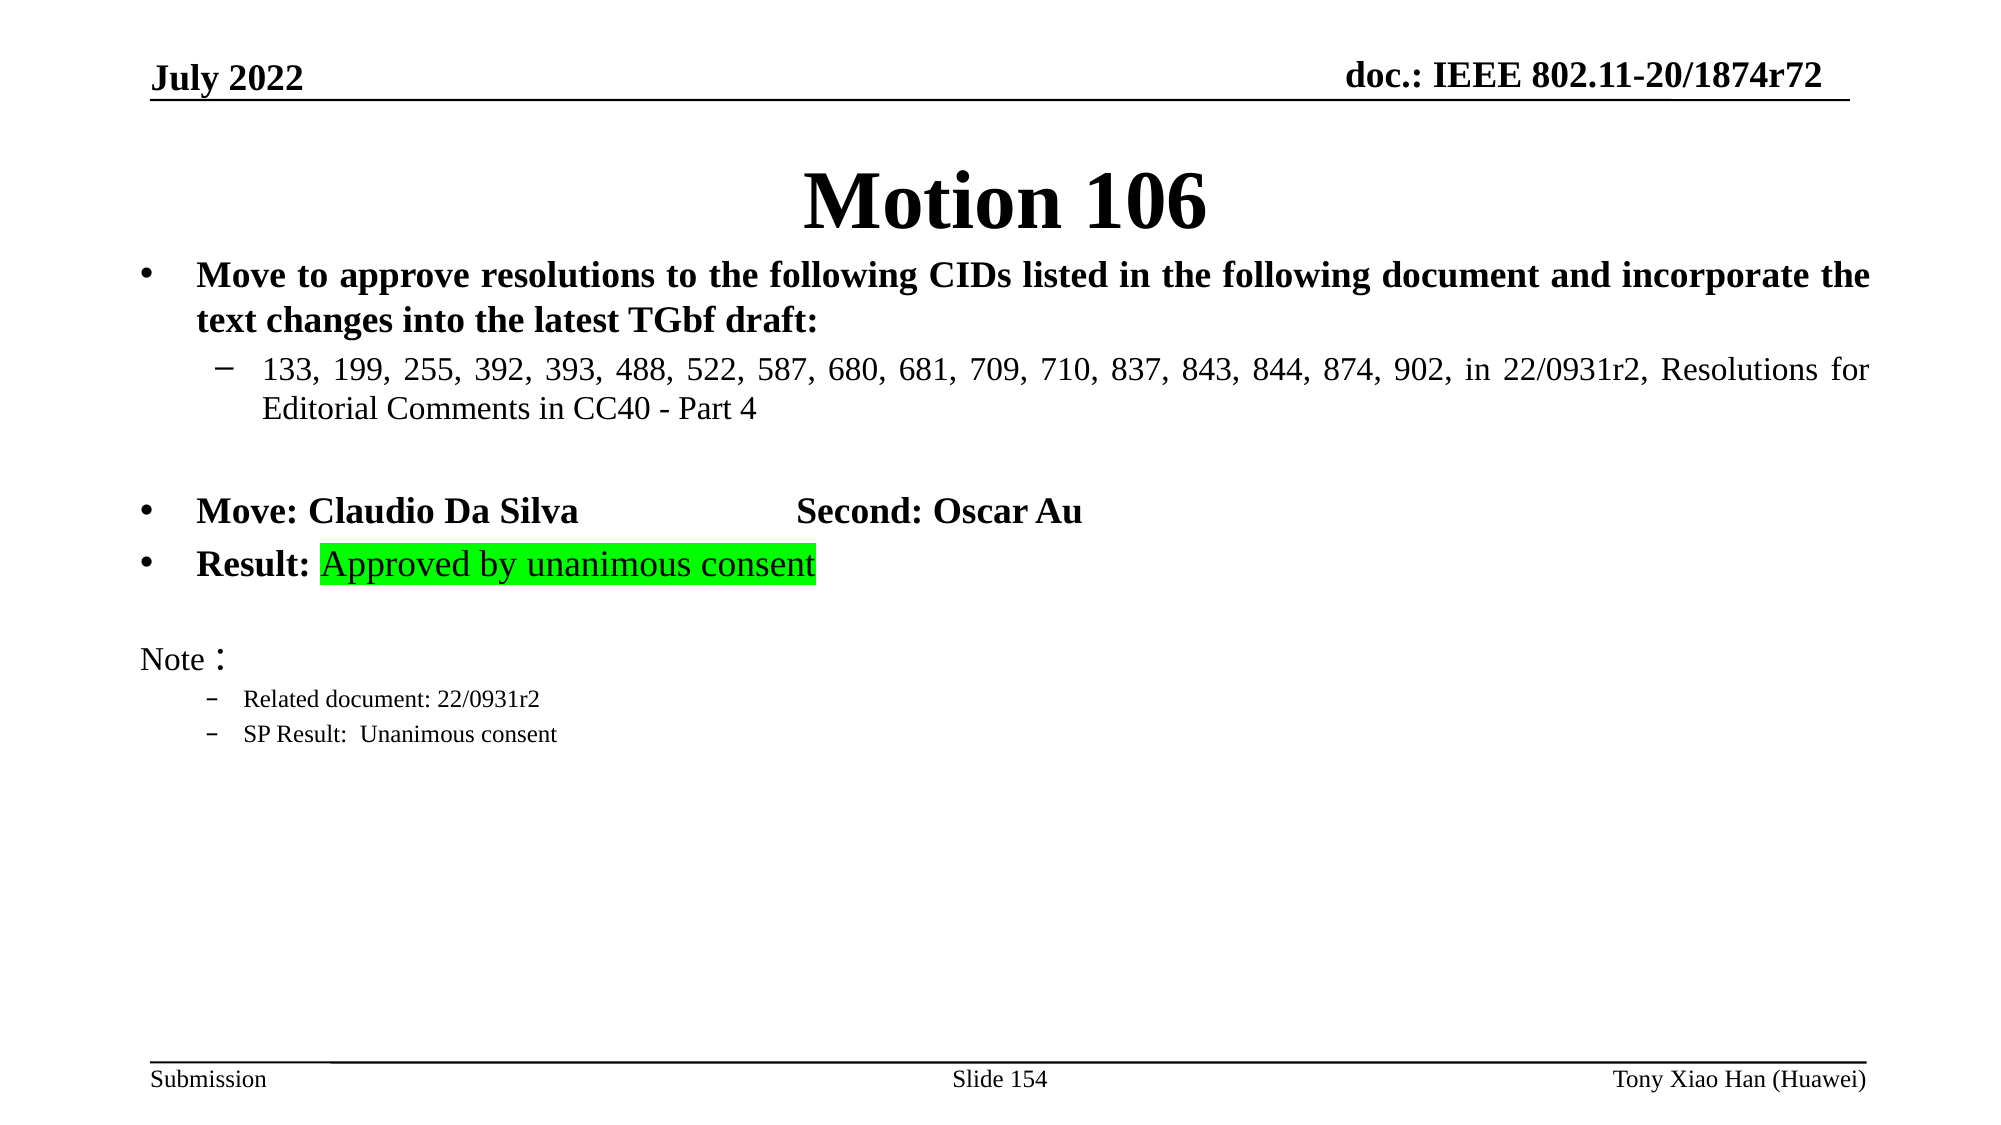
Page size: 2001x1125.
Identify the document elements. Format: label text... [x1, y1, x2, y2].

text_box Motion 106 [368, 137, 1644, 212]
text_box Move to approve resolutions to the following CIDs listed in the following document and incorporate the text changes into the latest TGbf draft: 133, 199, 255, 392, 393, 488, 522, 587, 680, 681, 709, 710, 837, 843, 844, 874, 902, in 22/0931r2, Resolutions for Editorial Comments in CC40 - Part 4 Move: Claudio Da Silva Second: Oscar Au Result: Approved by unanimous consent Note： Related document: 22/0931r2 SP Result: Unanimous consent [125, 212, 1888, 950]
